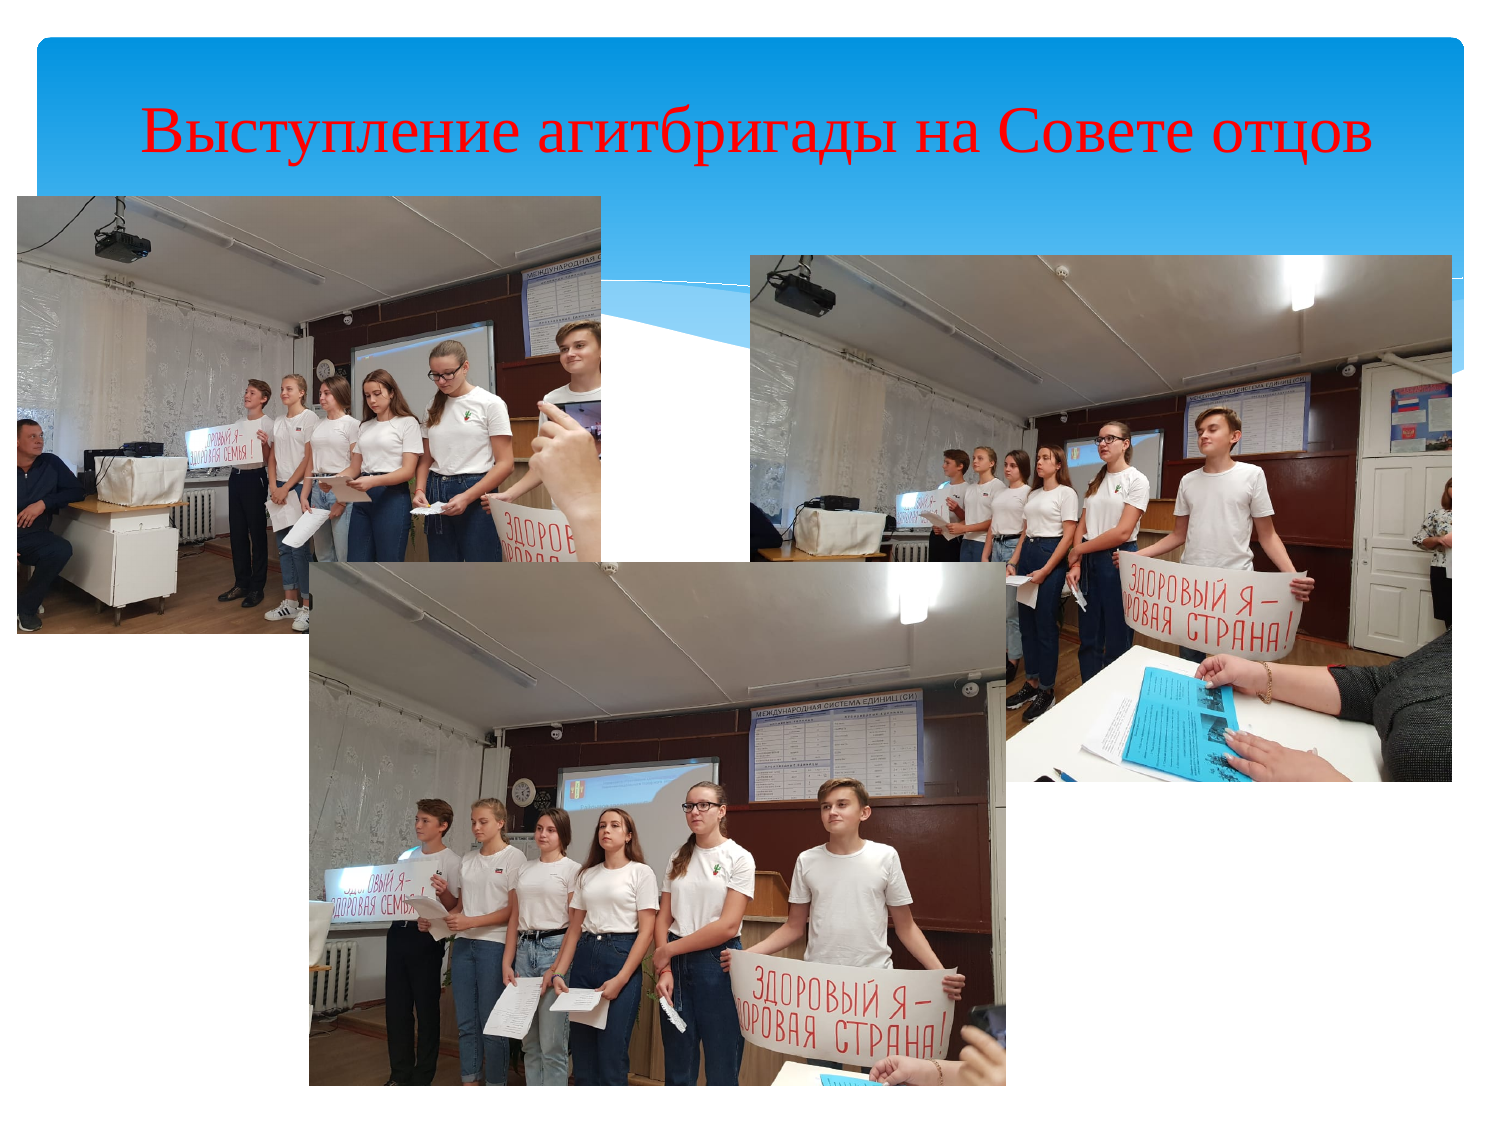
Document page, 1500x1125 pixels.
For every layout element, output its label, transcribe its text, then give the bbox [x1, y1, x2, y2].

title Выступление агитбригады на Совете отцов [75, 0, 1425, 173]
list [749, 255, 1452, 782]
picture [17, 196, 1007, 1086]
